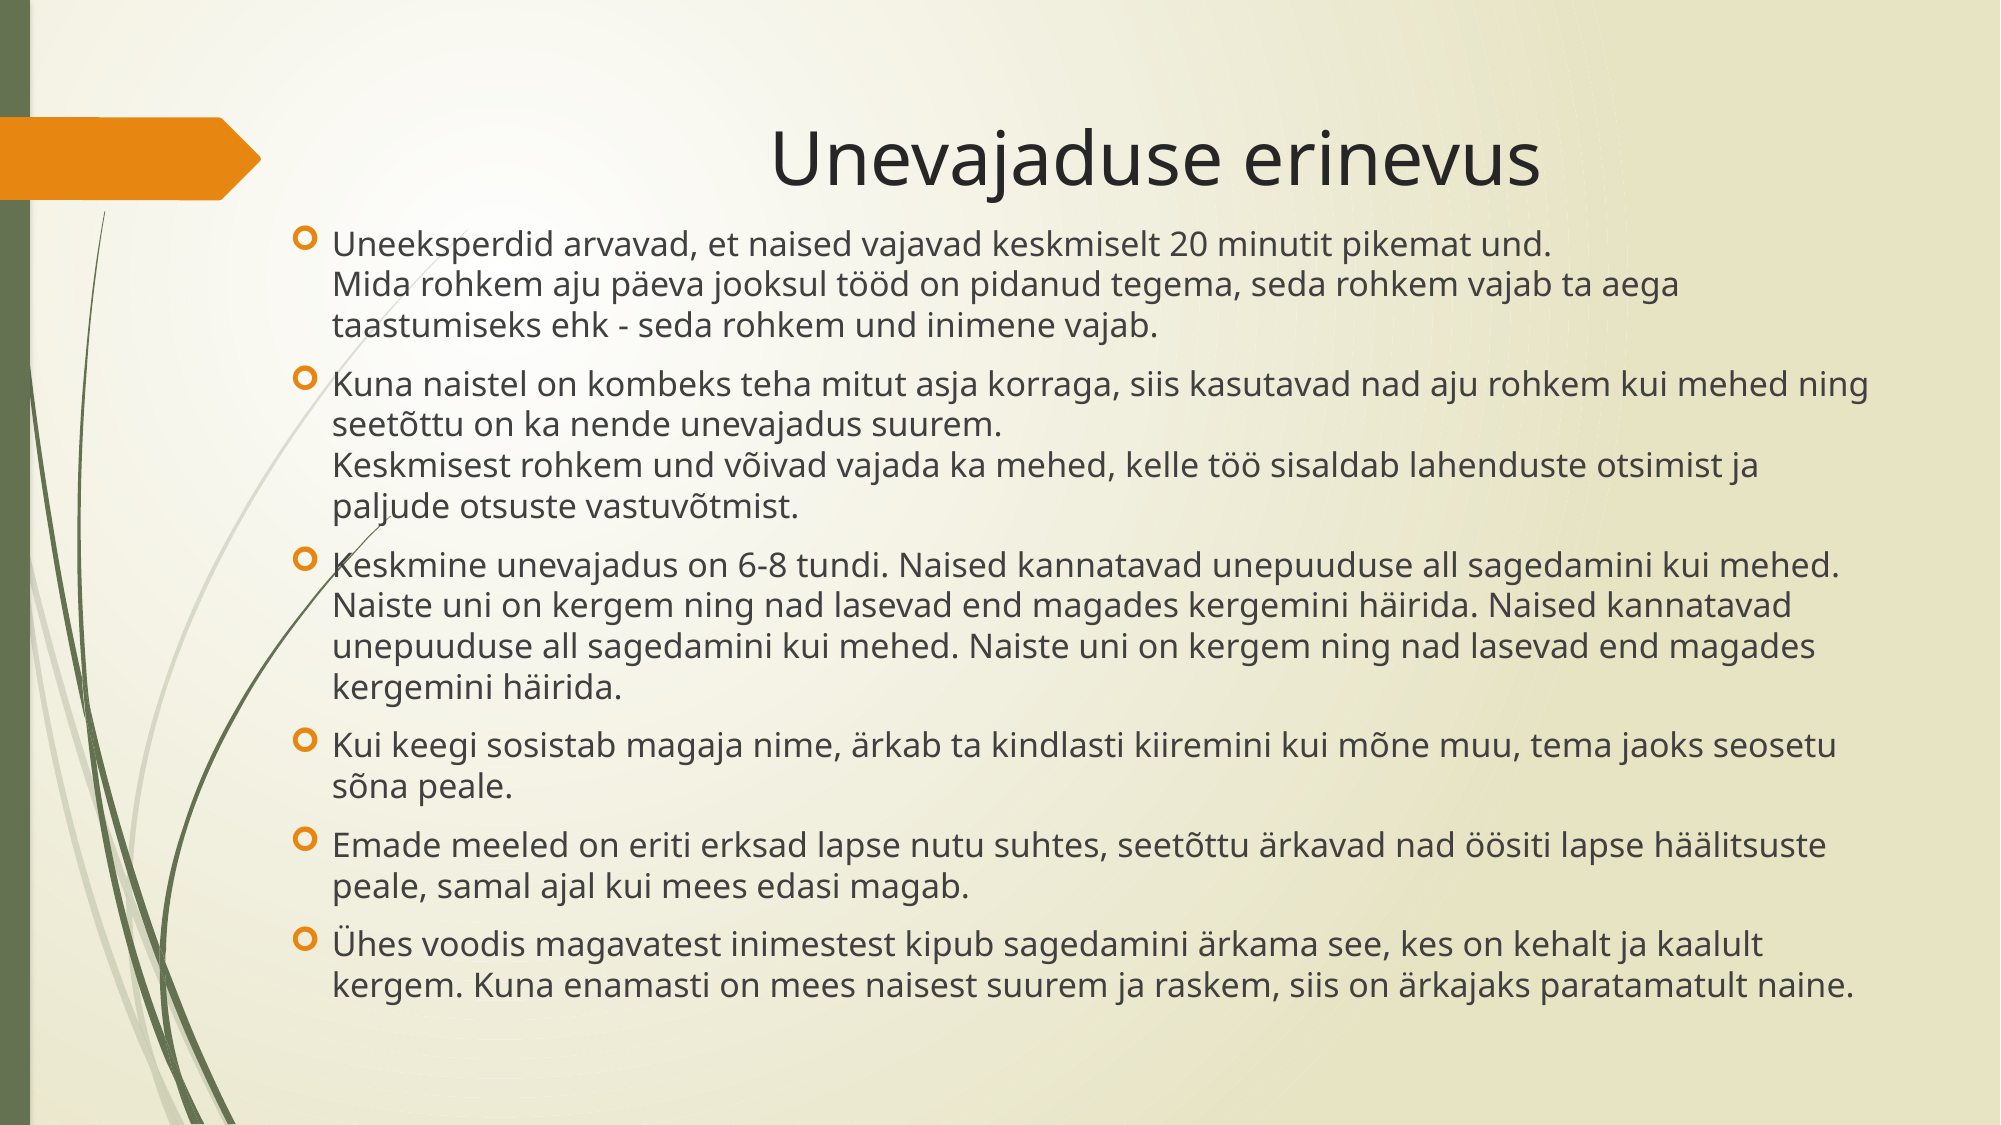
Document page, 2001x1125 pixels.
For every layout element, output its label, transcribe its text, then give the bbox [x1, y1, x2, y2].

title Unevajaduse erinevus [425, 102, 1888, 214]
list Uneeksperdid arvavad, et naised vajavad keskmiselt 20 minutit pikemat und. Mida rohkem aju päeva jooksul tööd on pidanud tegema, seda rohkem vajab ta aega taastumiseks ehk - seda rohkem und inimene vajab. Kuna naistel on kombeks teha mitut asja korraga, siis kasutavad nad aju rohkem kui mehed ning seetõttu on ka nende unevajadus suurem. Keskmisest rohkem und võivad vajada ka mehed, kelle töö sisaldab lahenduste otsimist ja paljude otsuste vastuvõtmist. Keskmine unevajadus on 6-8 tundi. Naised kannatavad unepuuduse all sagedamini kui mehed. Naiste uni on kergem ning nad lasevad end magades kergemini häirida. Naised kannatavad unepuuduse all sagedamini kui mehed. Naiste uni on kergem ning nad lasevad end magades kergemini häirida. Kui keegi sosistab magaja nime, ärkab ta kindlasti kiiremini kui mõne muu, tema jaoks seosetu sõna peale. Emade meeled on eriti erksad lapse nutu suhtes, seetõttu ärkavad nad öösiti lapse häälitsuste peale, samal ajal kui mees edasi magab. Ühes voodis magavatest inimestest kipub sagedamini ärkama see, kes on kehalt ja kaalult kergem. Kuna enamasti on mees naisest suurem ja raskem, siis on ärkajaks paratamatult naine. [275, 214, 1888, 1088]
